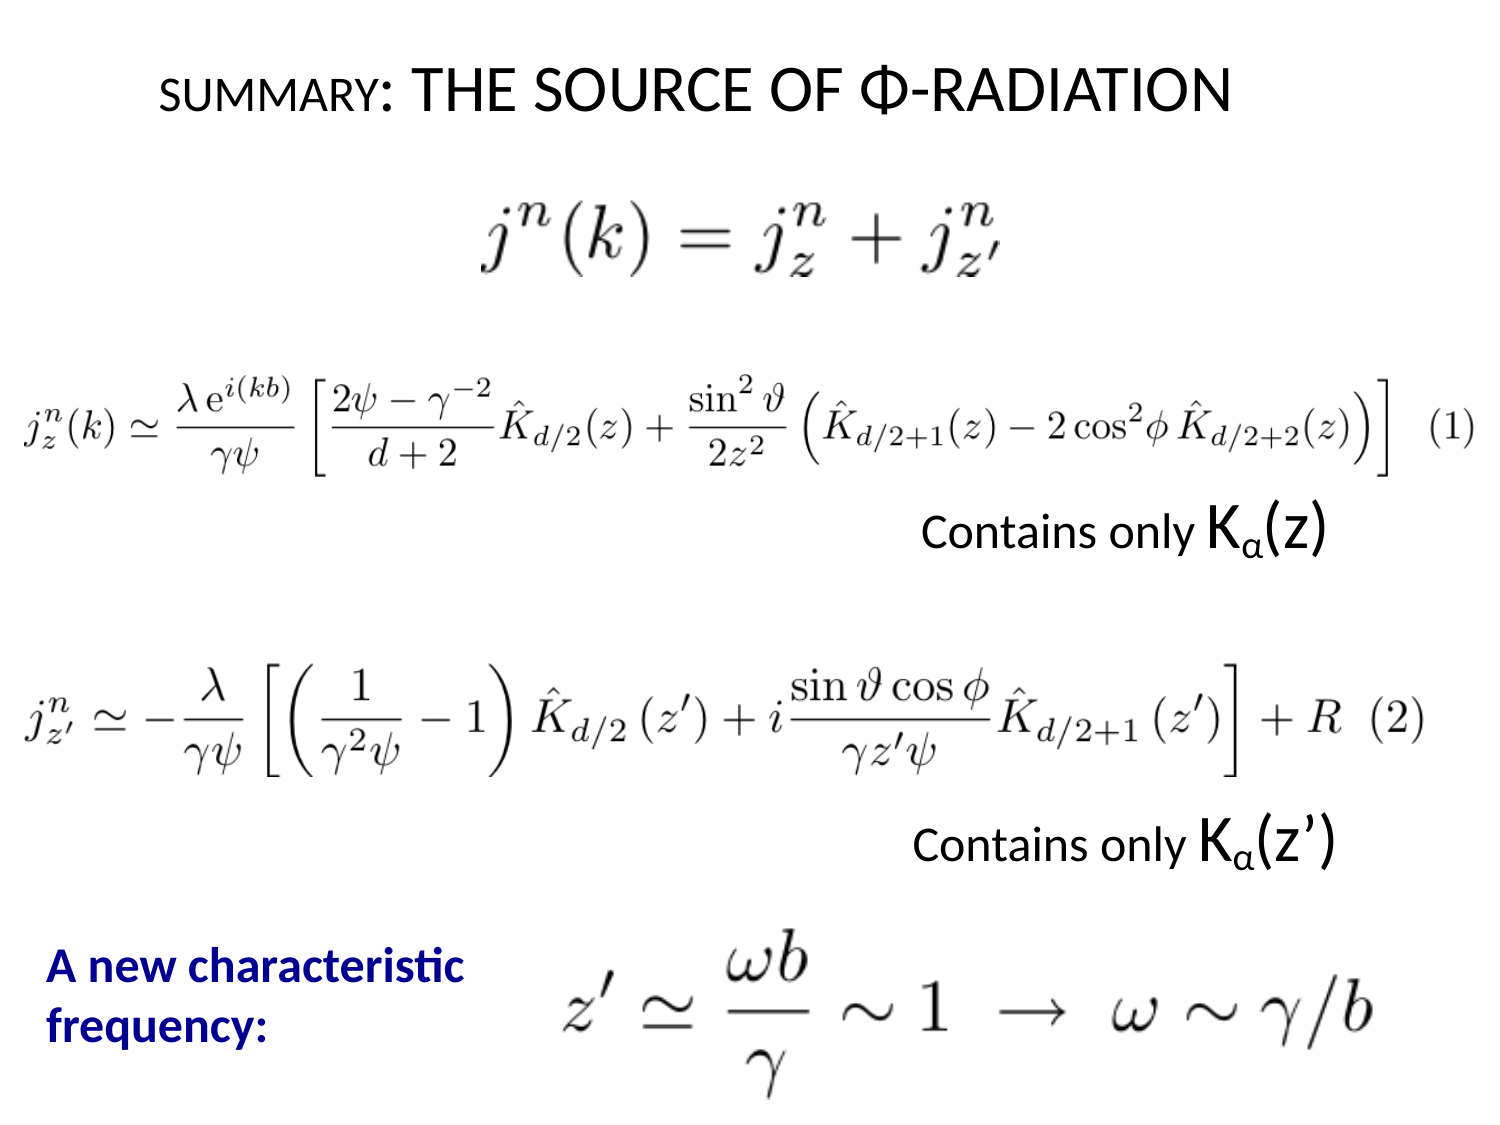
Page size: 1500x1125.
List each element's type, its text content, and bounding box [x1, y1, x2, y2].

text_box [34, 924, 1376, 1101]
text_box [24, 374, 1476, 572]
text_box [24, 662, 1426, 884]
picture [480, 199, 1001, 278]
text_box SUMMARY: THE SOURCE OF Φ-RADIATION [143, 37, 1264, 133]
